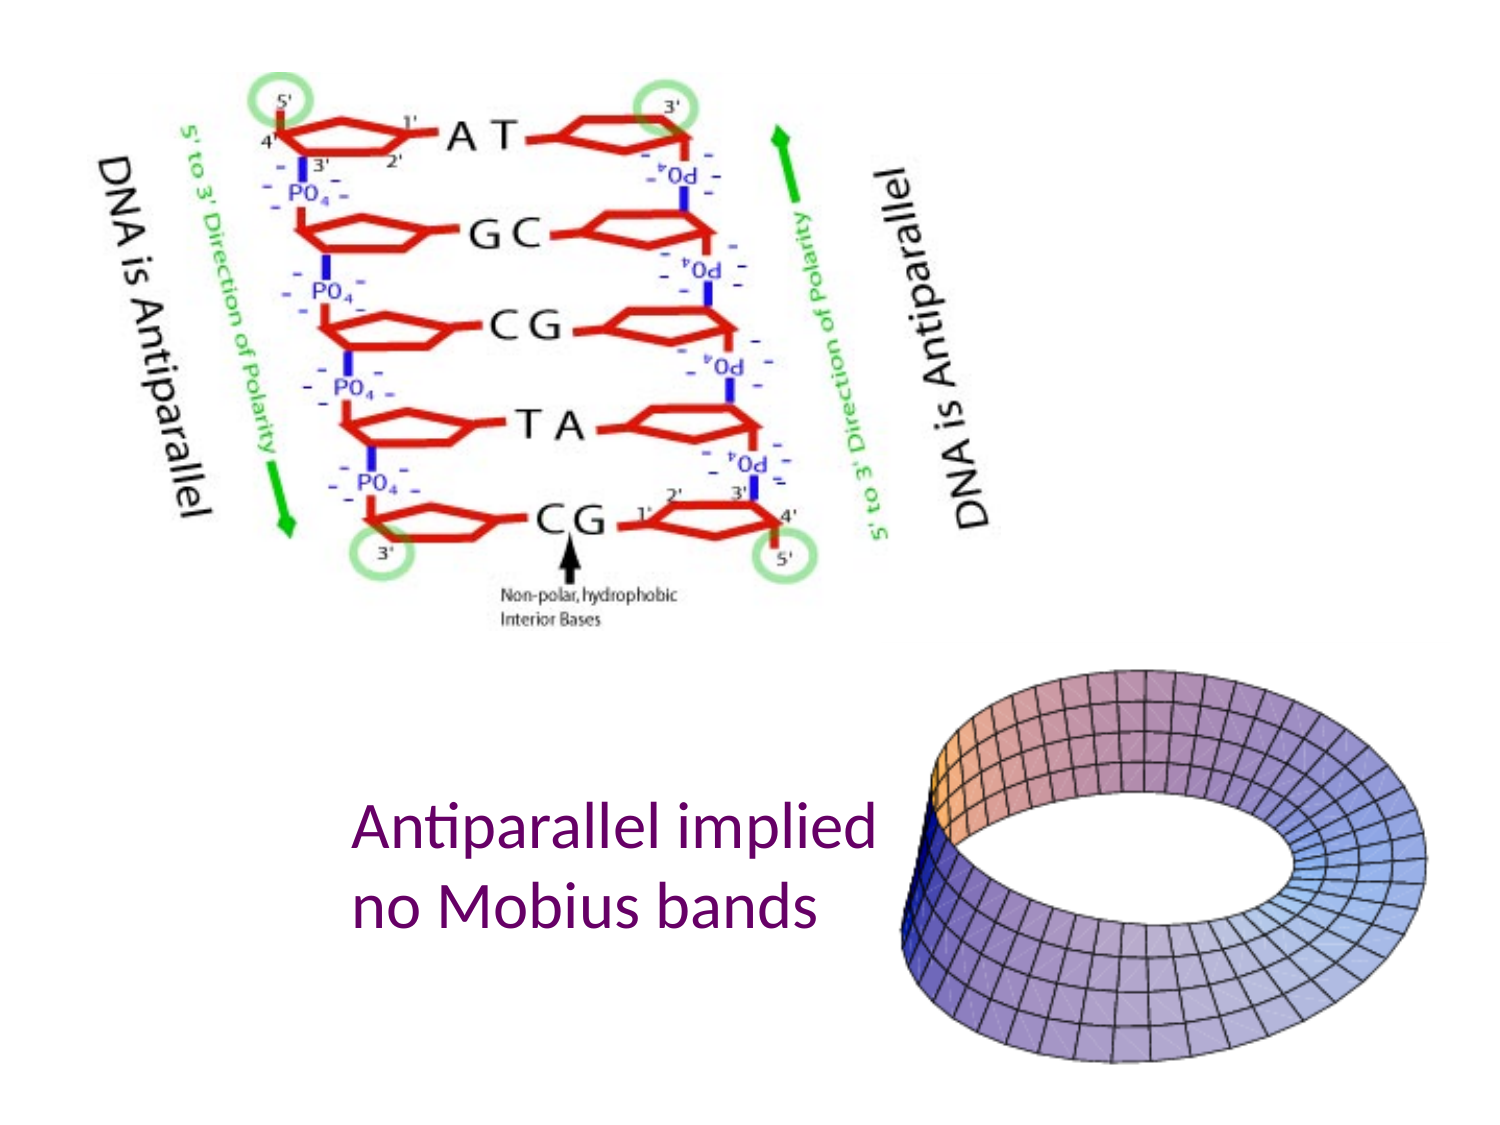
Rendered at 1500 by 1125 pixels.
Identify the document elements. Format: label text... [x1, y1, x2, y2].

text_box Antiparallel implied no Mobius bands [336, 774, 881, 949]
picture [881, 641, 1450, 1092]
picture [87, 72, 1001, 631]
